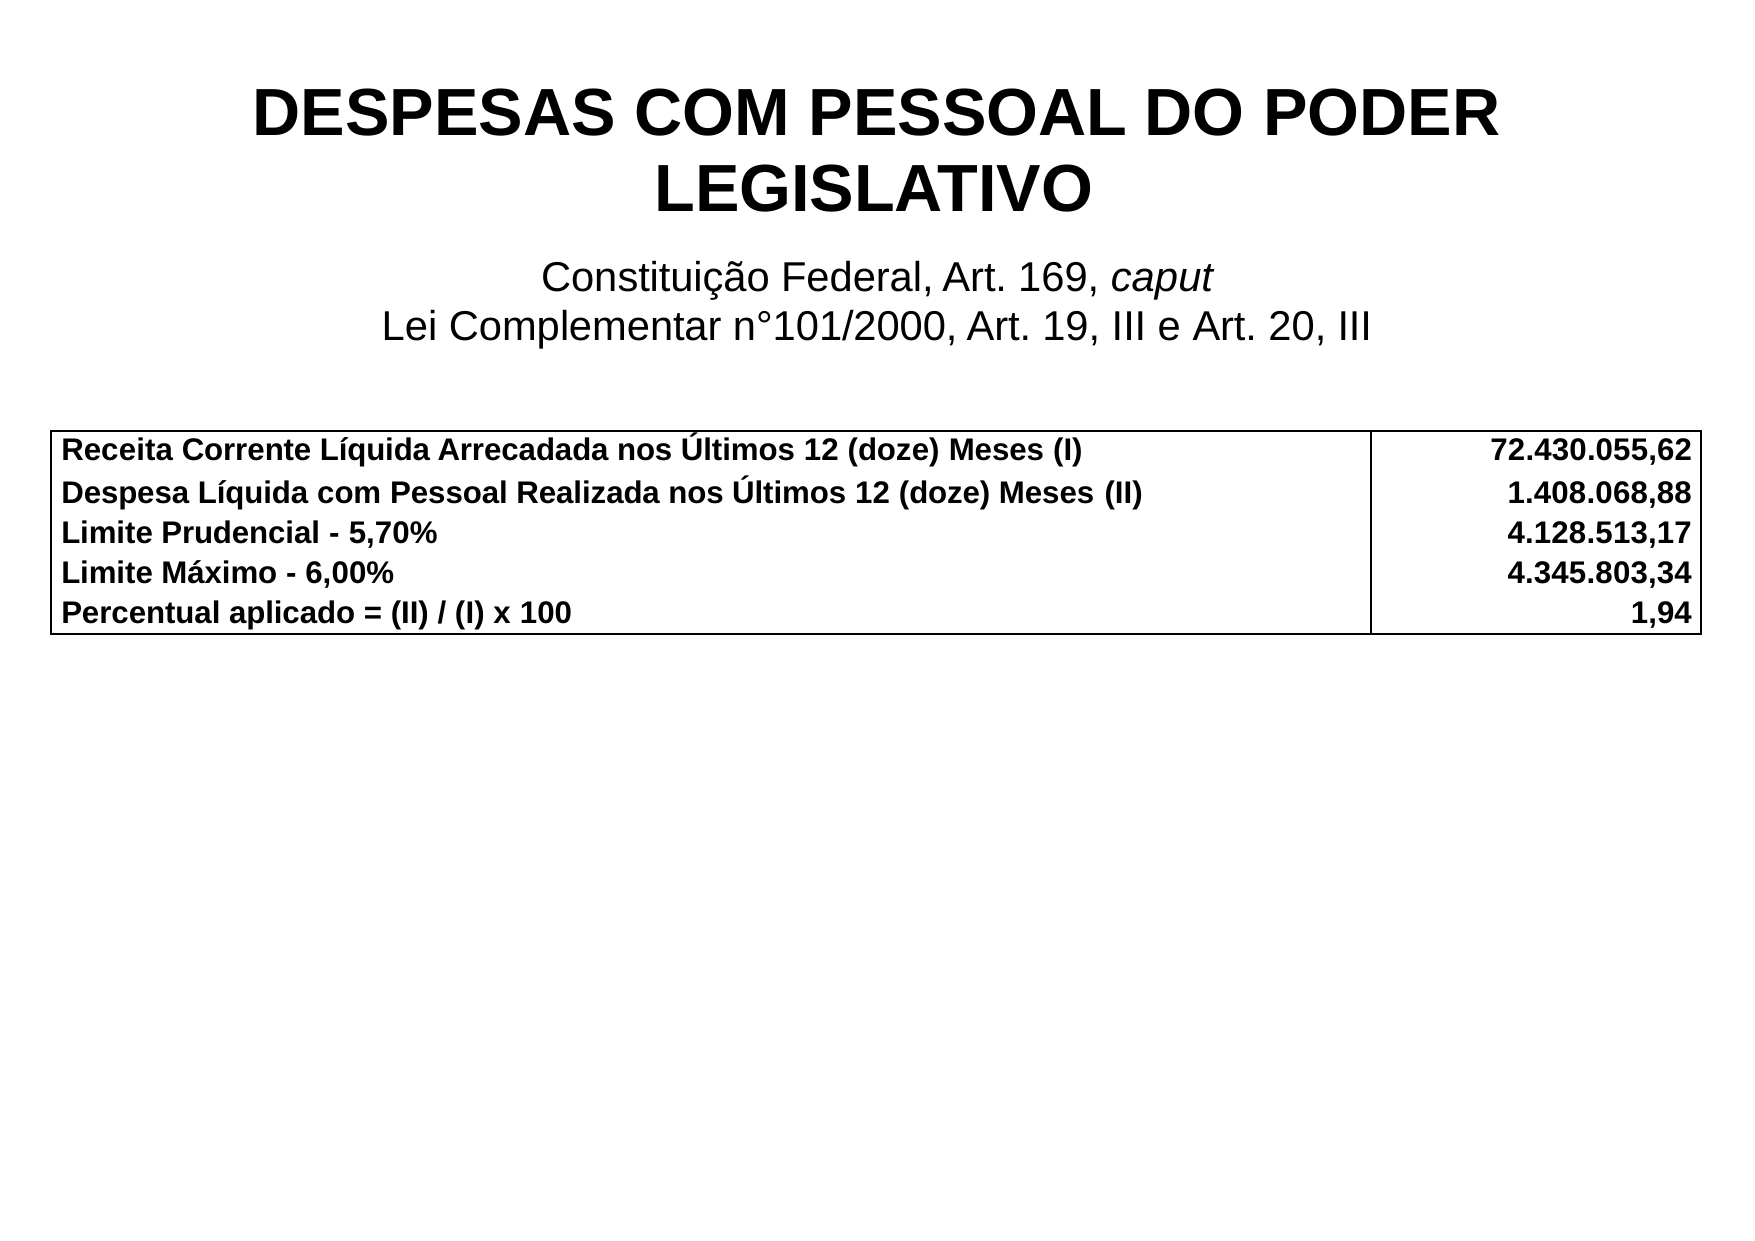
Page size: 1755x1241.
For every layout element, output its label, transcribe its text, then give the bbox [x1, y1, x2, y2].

table_cell Limite Prudencial - 5,70% [52, 513, 1370, 553]
table_header 72.430.055,62 [1372, 432, 1700, 473]
table_cell 1,94 [1372, 593, 1700, 633]
table_cell Limite Máximo - 6,00% [52, 553, 1370, 593]
title DESPESAS COM PESSOAL DO PODER LEGISLATIVO [61, 64, 1693, 280]
table_cell 4.128.513,17 [1372, 513, 1700, 553]
table_cell Despesa Líquida com Pessoal Realizada nos Últimos 12 (doze) Meses (II) [52, 473, 1370, 513]
table_cell 1.408.068,88 [1372, 473, 1700, 513]
text_box Constituição Federal, Art. 169, caput Lei Complementar n°101/2000, Art. 19, III e Art. 20, III [376, 248, 1378, 349]
table_cell Percentual aplicado = (II) / (I) x 100 [52, 593, 1370, 633]
table_header Receita Corrente Líquida Arrecadada nos Últimos 12 (doze) Meses (I) [52, 432, 1370, 473]
table_cell 4.345.803,34 [1372, 553, 1700, 593]
